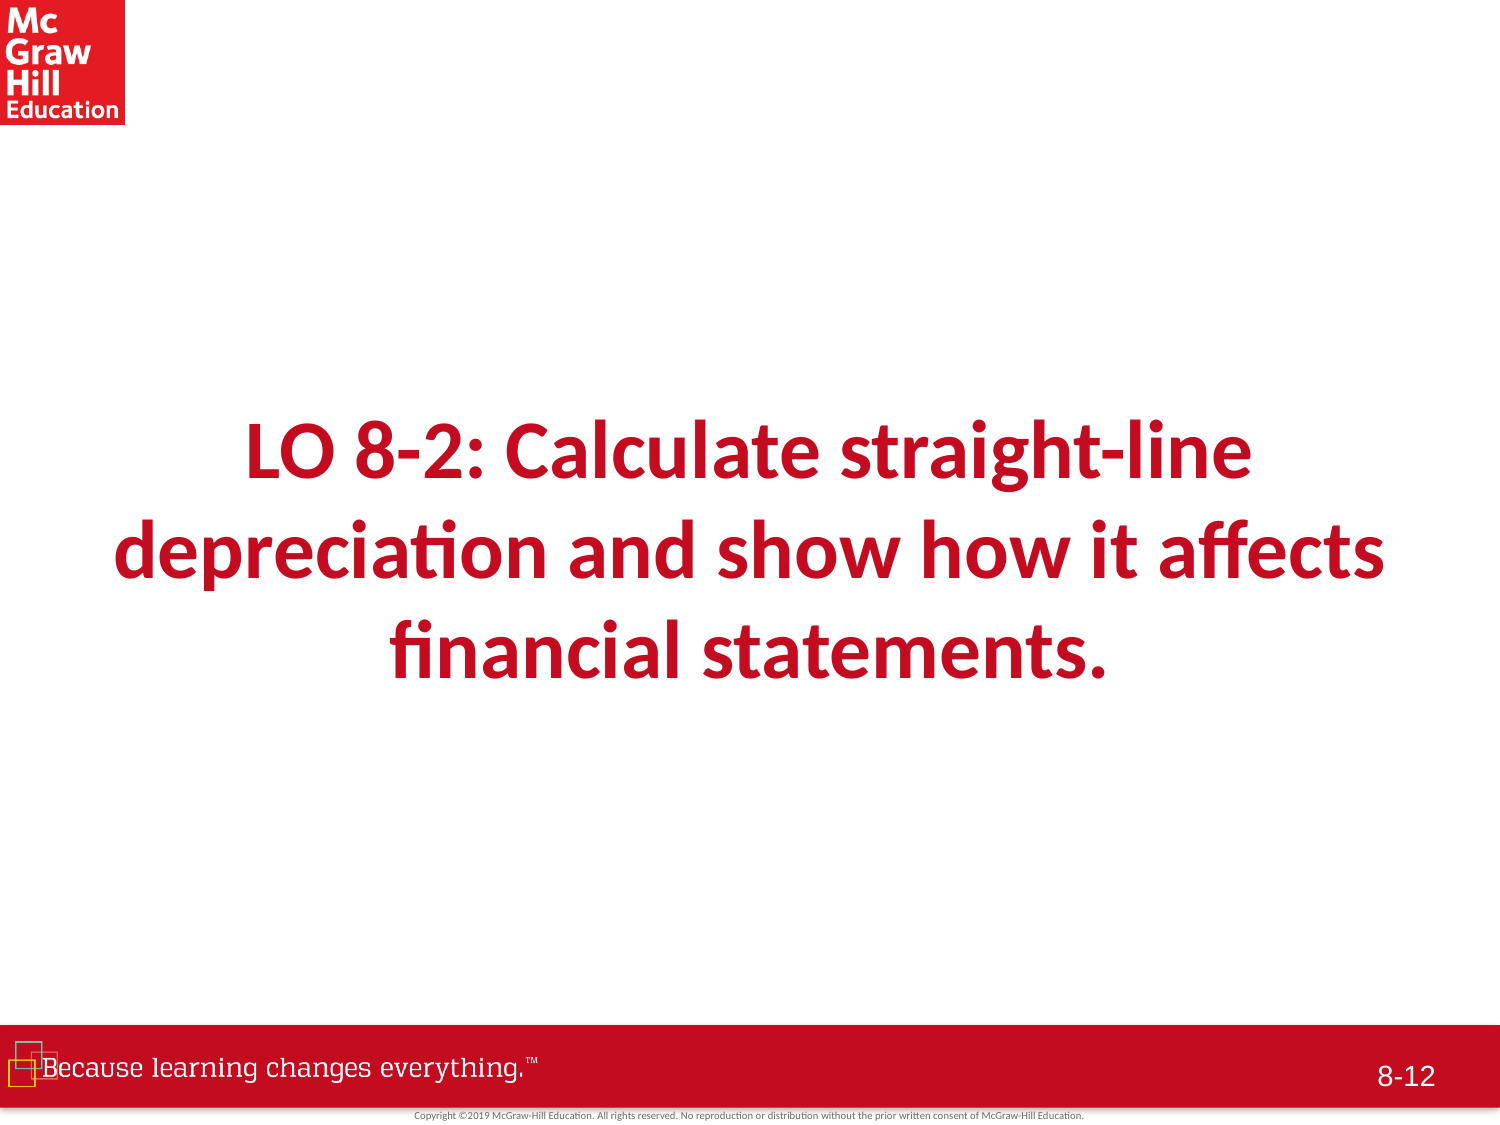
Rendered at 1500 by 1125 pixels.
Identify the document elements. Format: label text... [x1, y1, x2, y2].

picture [0, 0, 125, 125]
title LO 8-2: Calculate straight-line depreciation and show how it affects financial statements. [37, 387, 1463, 675]
picture [8, 1041, 538, 1087]
slide_number 8-11 [1362, 1050, 1500, 1113]
